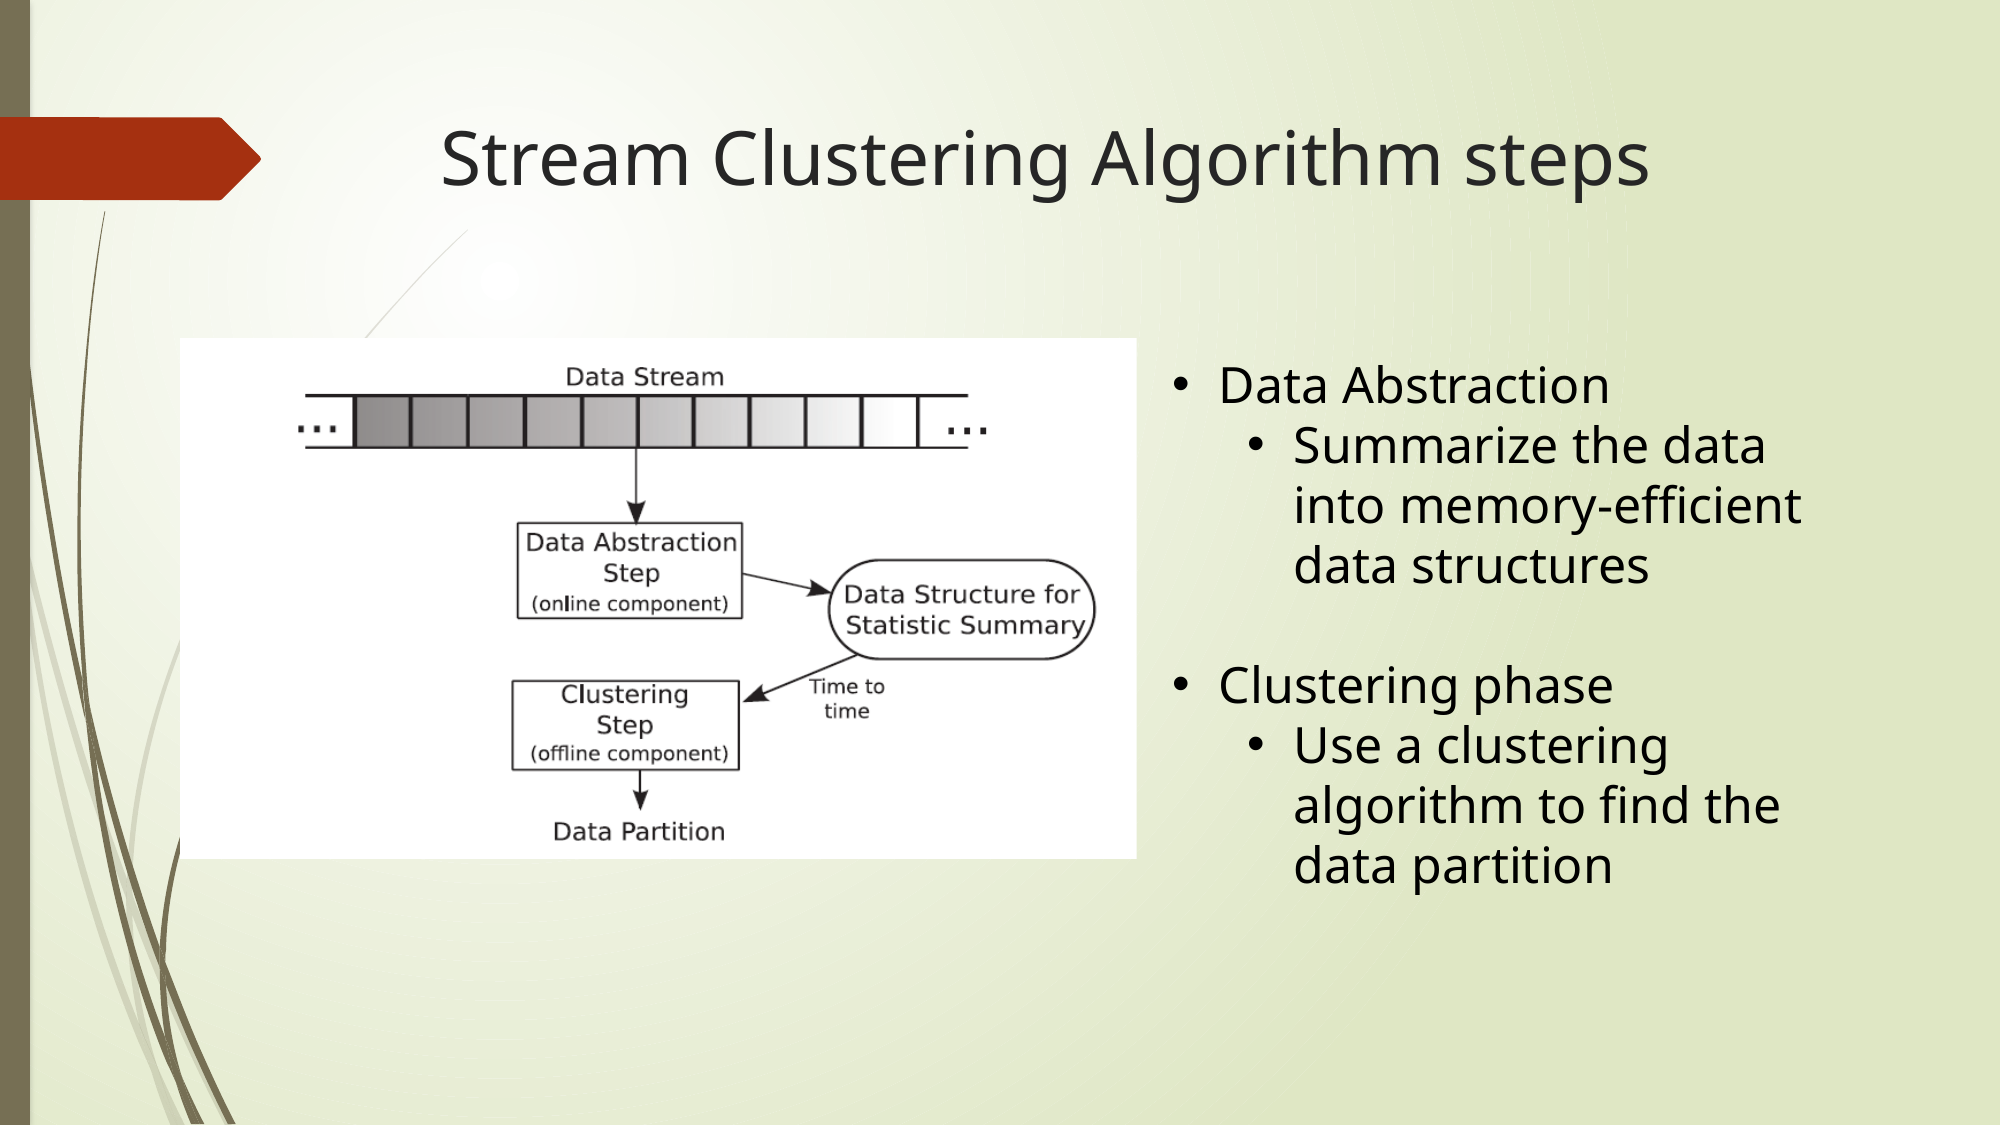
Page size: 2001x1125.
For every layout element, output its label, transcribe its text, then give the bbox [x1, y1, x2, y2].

text_box Data Abstraction Summarize the data into memory-efficient data structures Clustering phase Use a clustering algorithm to find the data partition [1157, 346, 1830, 902]
picture [179, 338, 1137, 859]
title Stream Clustering Algorithm steps [425, 102, 1888, 313]
